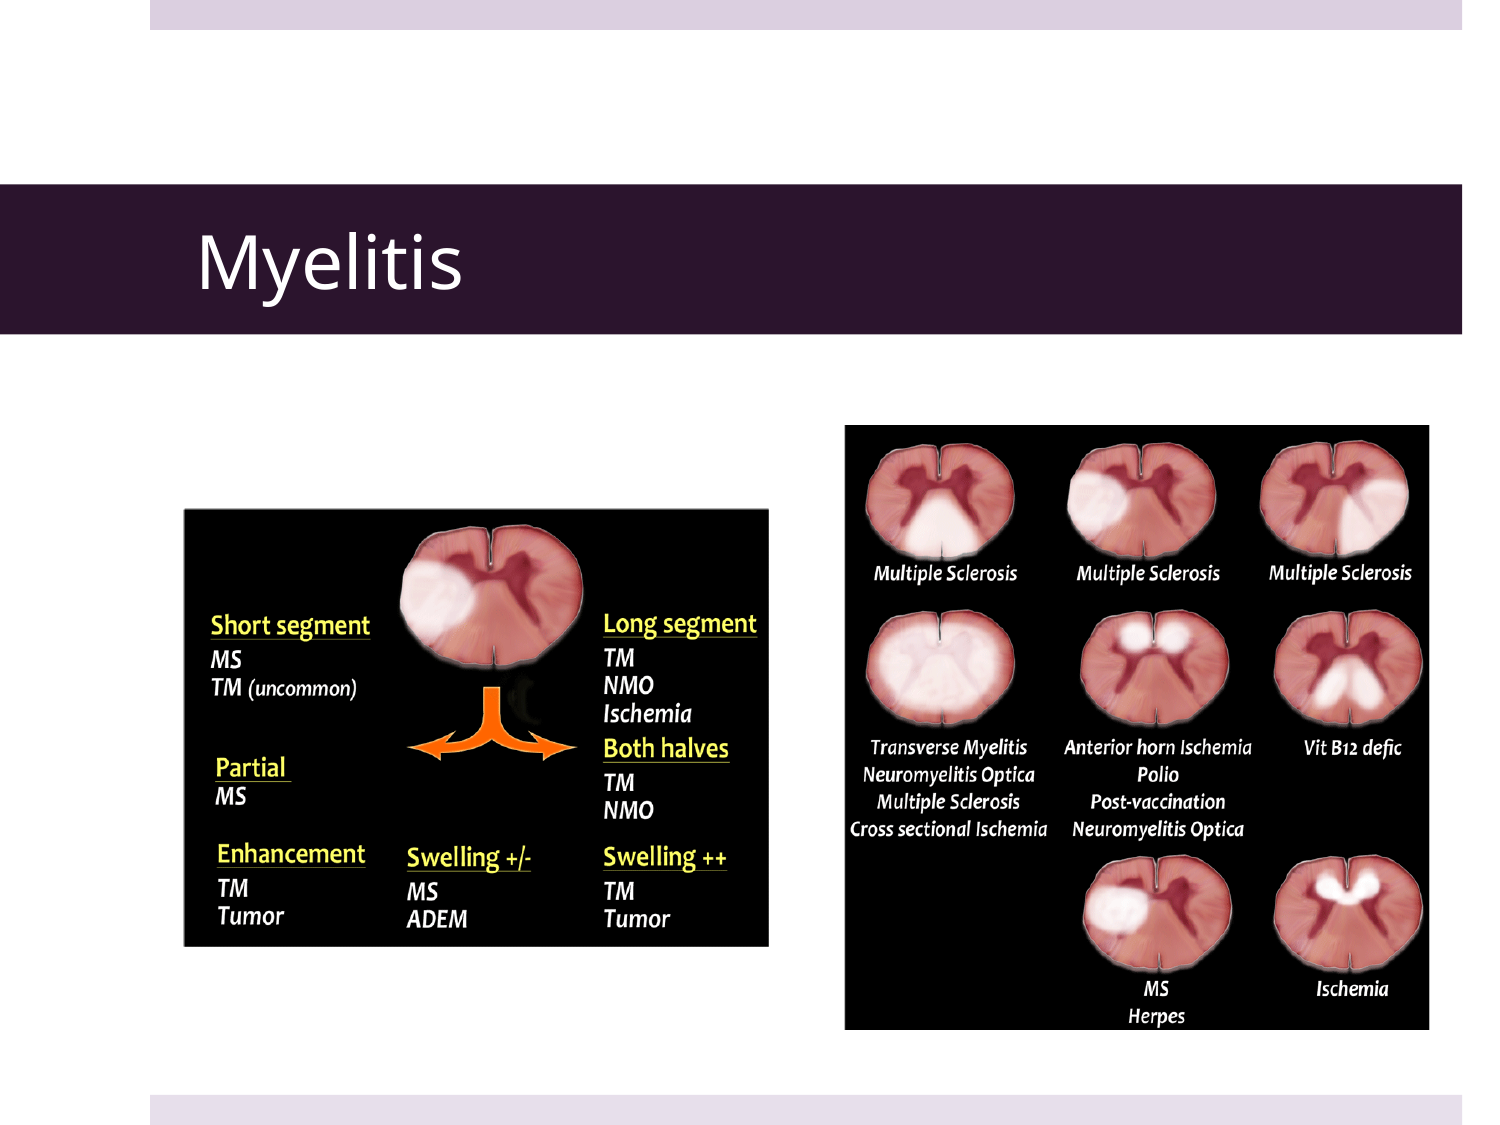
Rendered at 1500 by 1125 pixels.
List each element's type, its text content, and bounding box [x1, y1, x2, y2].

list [182, 425, 769, 1031]
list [843, 425, 1430, 1031]
title Myelitis [0, 184, 1463, 335]
